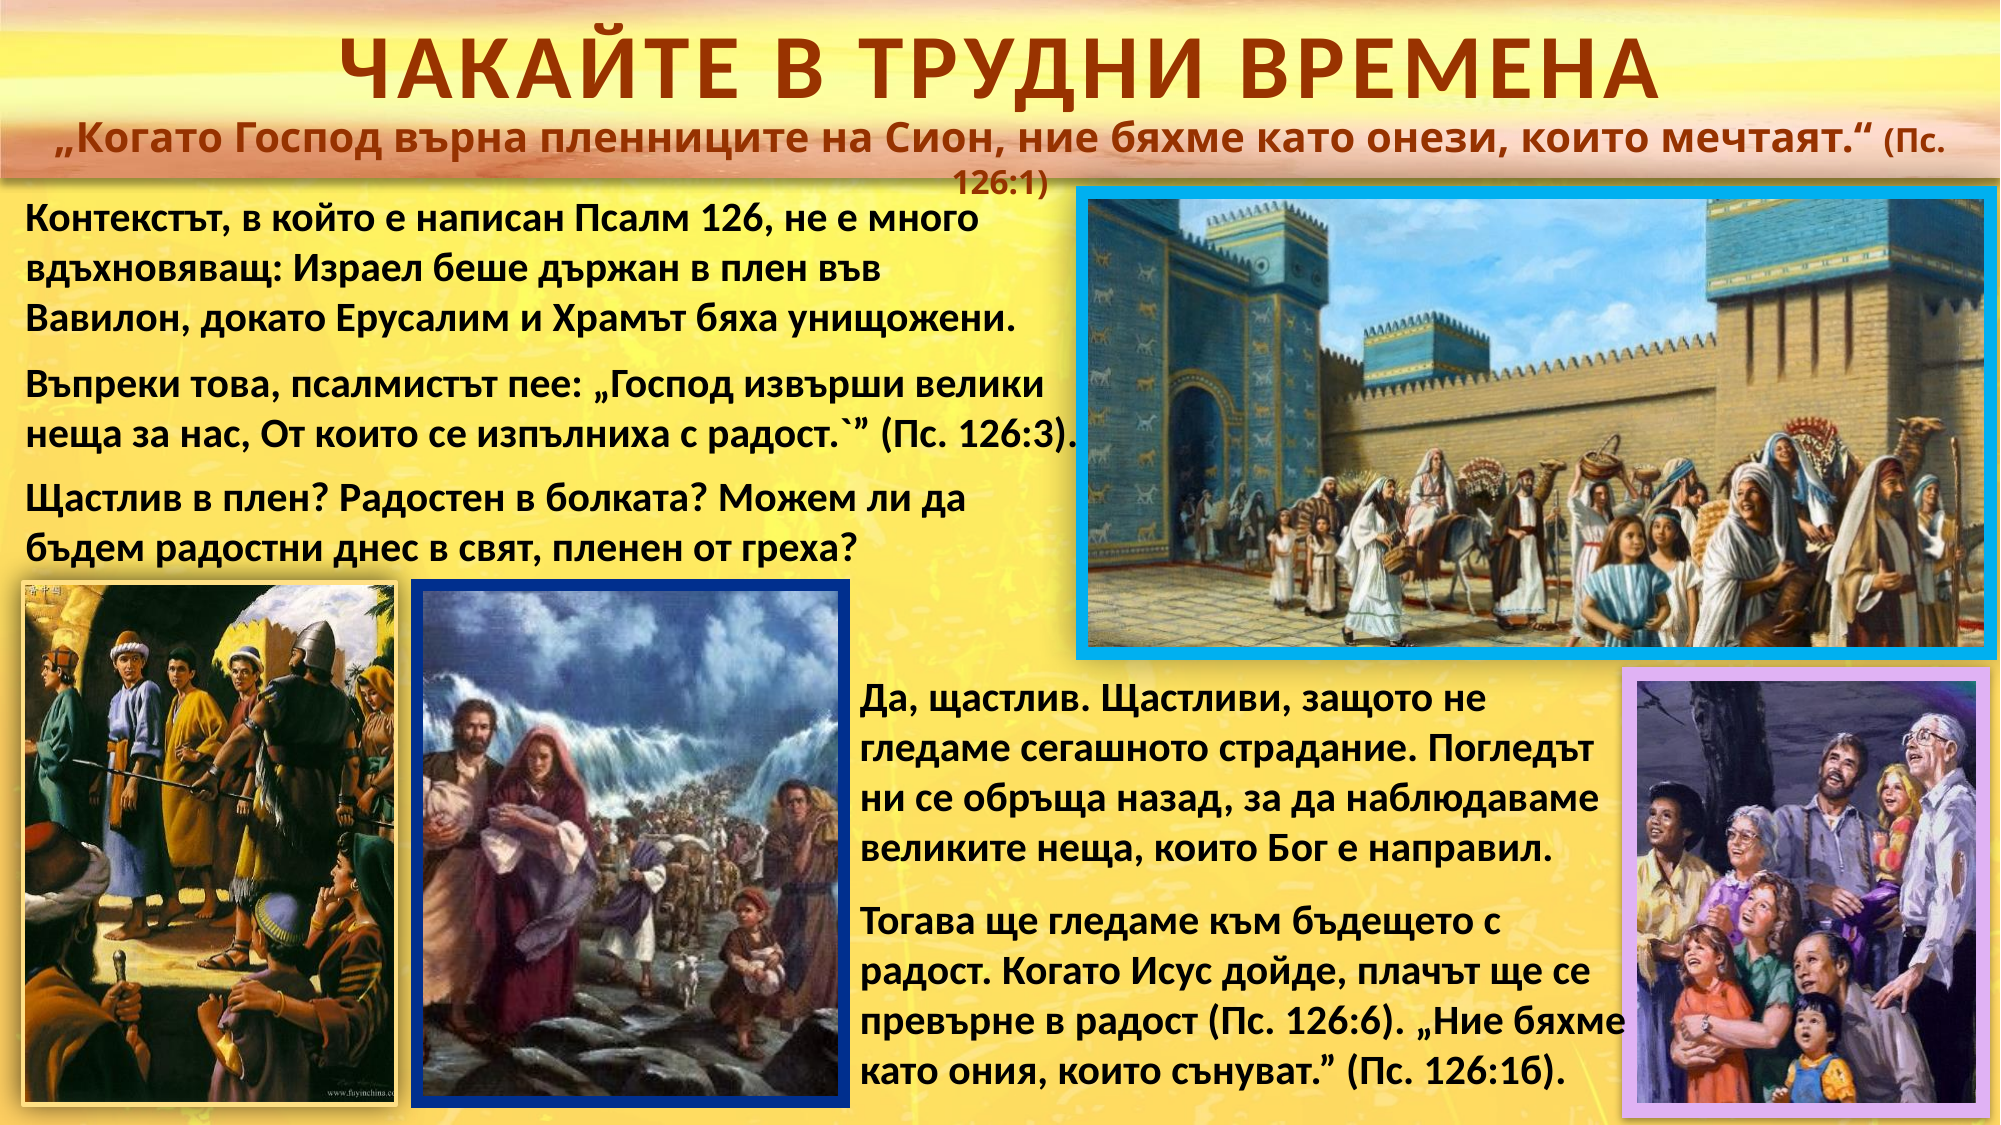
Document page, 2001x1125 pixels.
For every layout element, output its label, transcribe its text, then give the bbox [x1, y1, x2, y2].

picture [1635, 680, 1977, 1104]
picture [1089, 200, 1983, 646]
text_box Въпреки това, псалмистът пее: „Господ извърши велики неща за нас, От които се изпълниха с радост.`” (Пс. 126:3). [10, 348, 1087, 464]
text_box Контекстът, в който е написан Псалм 126, не е много вдъхновяващ: Израел беше държан в плен във Вавилон, докато Ерусалим и Храмът бяха унищожени. [10, 182, 1056, 347]
text_box Щастлив в плен? Радостен в болката? Можем ли да бъдем радостни днес в свят, пленен от греха? [10, 464, 1049, 578]
picture [24, 584, 395, 1103]
text_box Тогава ще гледаме към бъдещето с радост. Когато Исус дойде, плачът ще се превърне в радост (Пс. 126:6). „Ние бяхме като ония, които сънуват.” (Пс. 126:1б). [845, 885, 1635, 1100]
text_box Да, щастлив. Щастливи, защото не гледаме сегашното страдание. Погледът ни се обръща назад, за да наблюдаваме великите неща, които Бог е направил. [845, 662, 1617, 877]
text_box ЧАКАЙТЕ В ТРУДНИ ВРЕМЕНА [0, 0, 2000, 103]
text_box „Когато Господ върна пленниците на Сион, ние бяхме като онези, които мечтаят.“ (Пс. 126:1) [0, 103, 2000, 209]
picture [416, 584, 845, 1103]
